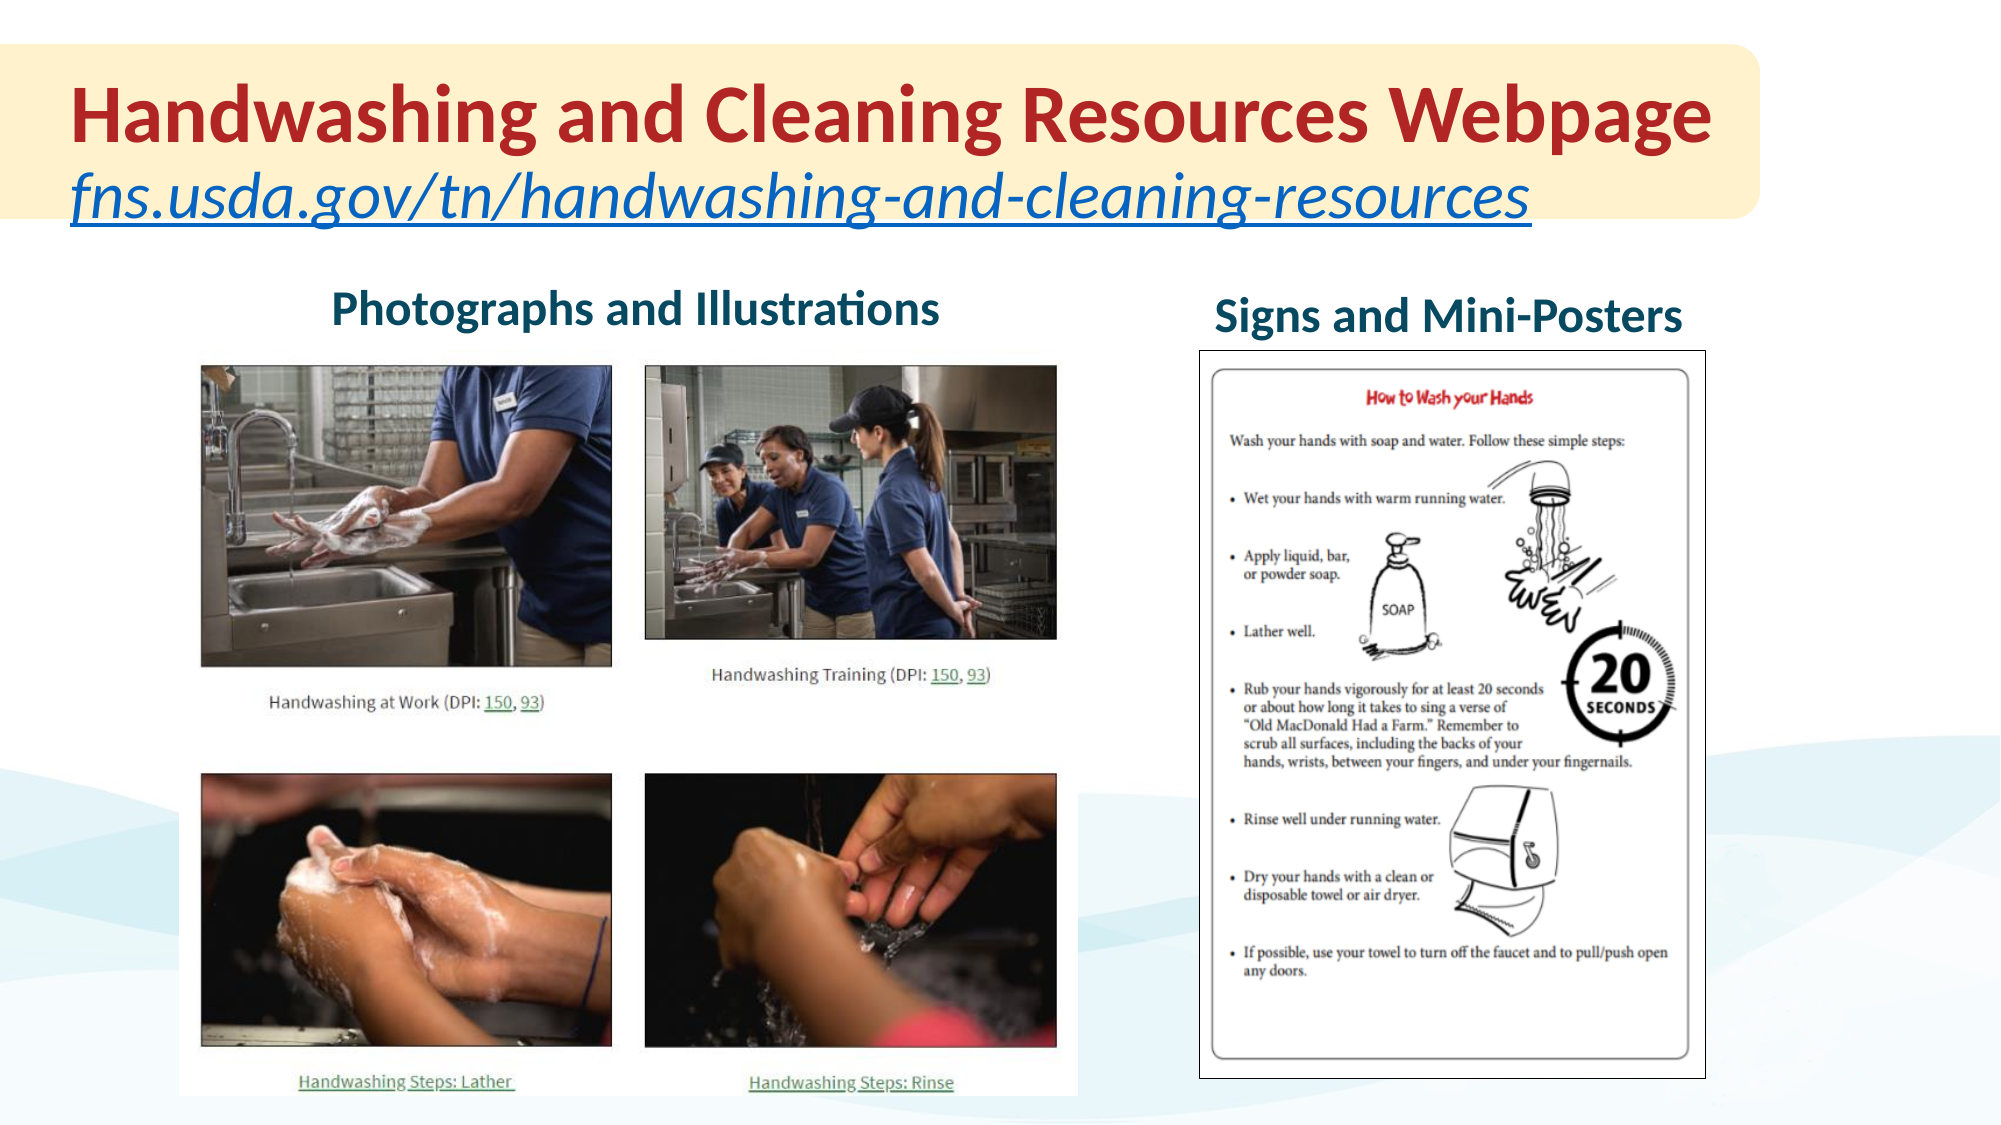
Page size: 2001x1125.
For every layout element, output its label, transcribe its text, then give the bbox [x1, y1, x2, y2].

text_box Photographs and Illustrations [135, 281, 909, 344]
text_box Handwashing and Cleaning Resources Webpage fns.usda.gov/tn/handwashing-and-cleaning-resources [55, 63, 1762, 281]
picture [0, 0, 2001, 1125]
text_box [0, 42, 1761, 222]
text_box Signs and Mini-Posters [909, 275, 1989, 395]
